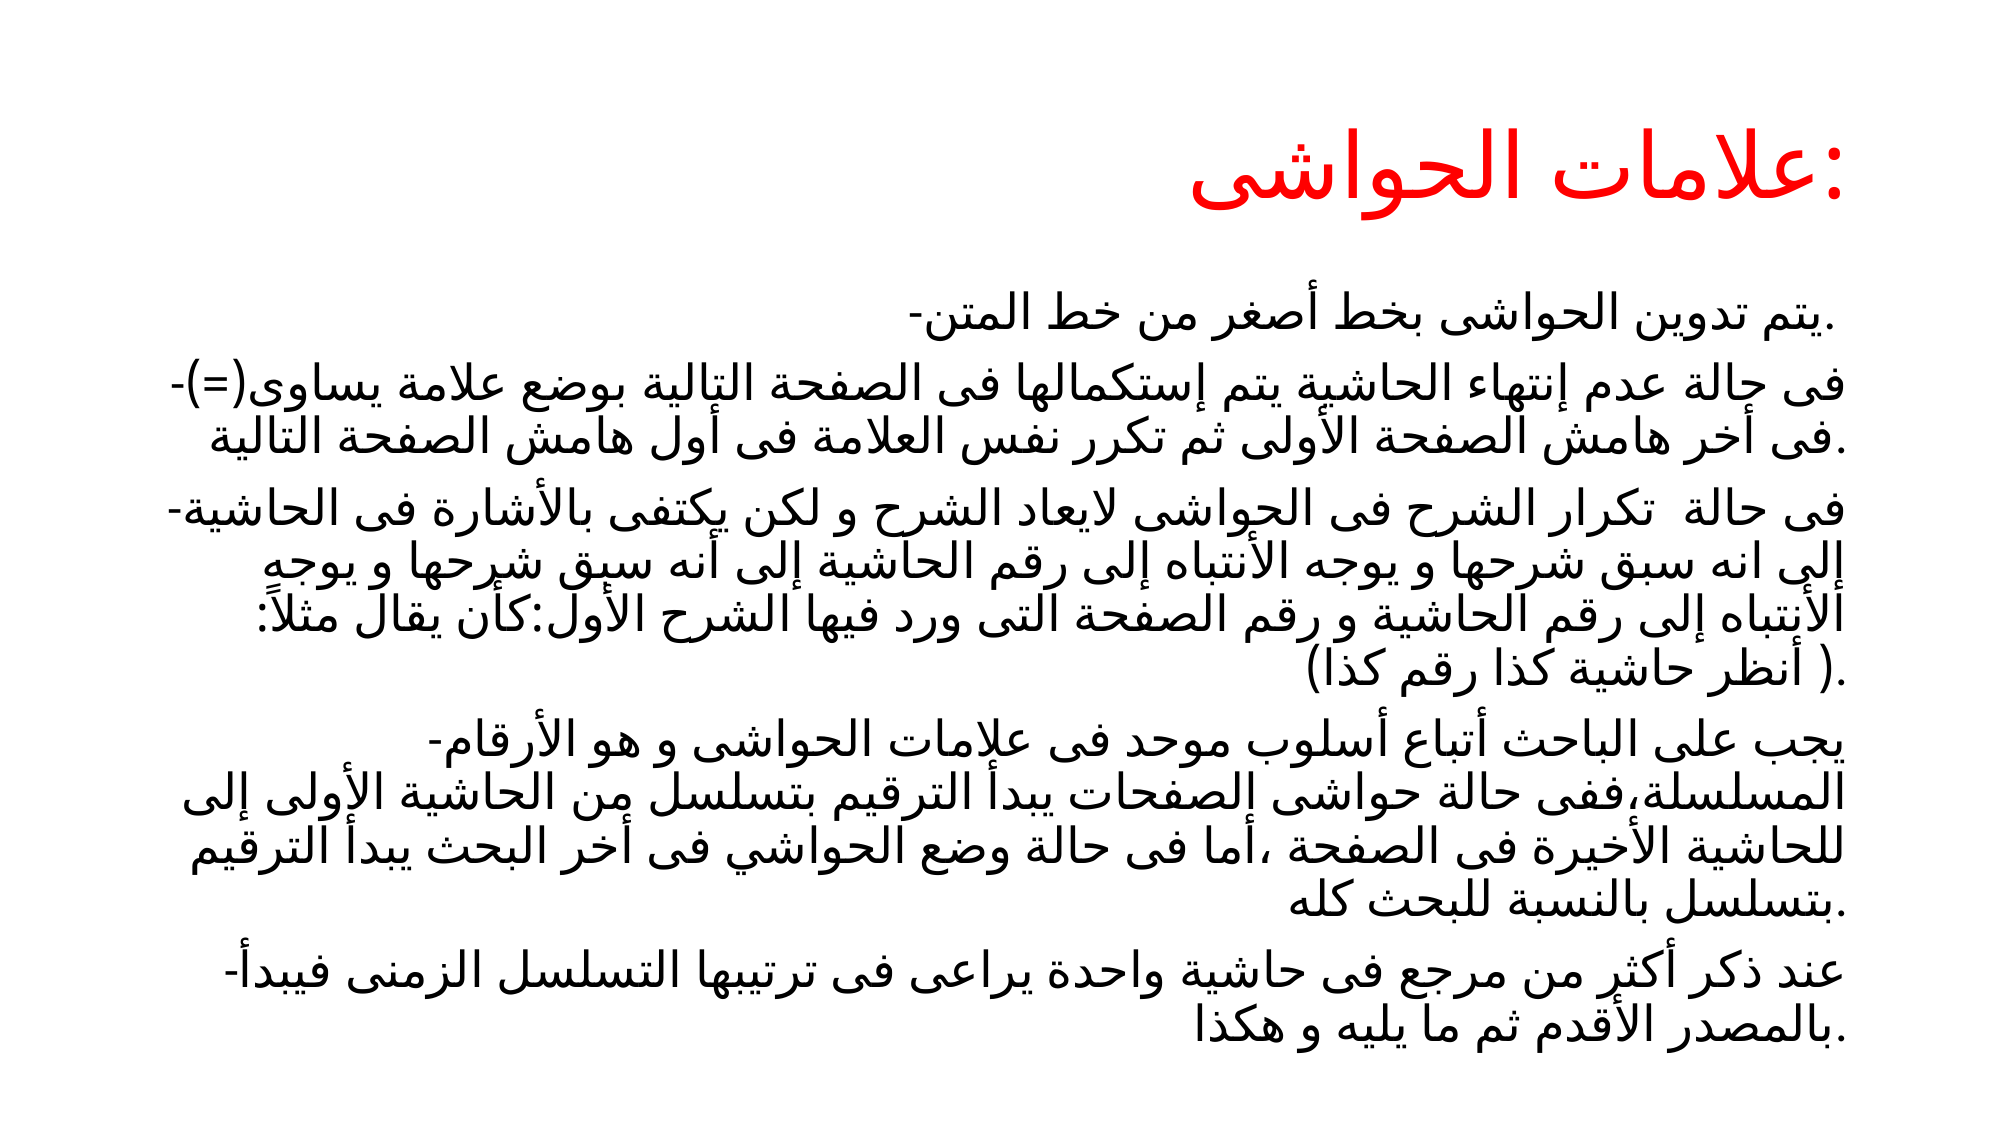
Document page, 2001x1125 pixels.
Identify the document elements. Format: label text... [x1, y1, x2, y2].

title علامات الحواشى: [137, 59, 1863, 208]
list -يتم تدوين الحواشى بخط أصغر من خط المتن. -فى حالة عدم إنتهاء الحاشية يتم إستكمالها فى الصفحة التالية بوضع علامة يساوى(=) فى أخر هامش الصفحة الأولى ثم تكرر نفس العلامة فى أول هامش الصفحة التالية. -فى حالة تكرار الشرح فى الحواشى لايعاد الشرح و لكن يكتفى بالأشارة فى الحاشية إلى انه سبق شرحها و يوجه الأنتباه إلى رقم الحاشية إلى أنه سبق شرحها و يوجه الأنتباه إلى رقم الحاشية و رقم الصفحة التى ورد فيها الشرح الأول:كأن يقال مثلاً:( أنظر حاشية كذا رقم كذا). -يجب على الباحث أتباع أسلوب موحد فى علامات الحواشى و هو الأرقام المسلسلة،ففى حالة حواشى الصفحات يبدأ الترقيم بتسلسل من الحاشية الأولى إلى للحاشية الأخيرة فى الصفحة ،أما فى حالة وضع الحواشي فى أخر البحث يبدأ الترقيم بتسلسل بالنسبة للبحث كله. -عند ذكر أكثر من مرجع فى حاشية واحدة يراعى فى ترتيبها التسلسل الزمنى فيبدأ بالمصدر الأقدم ثم ما يليه و هكذا. [137, 208, 1863, 1104]
